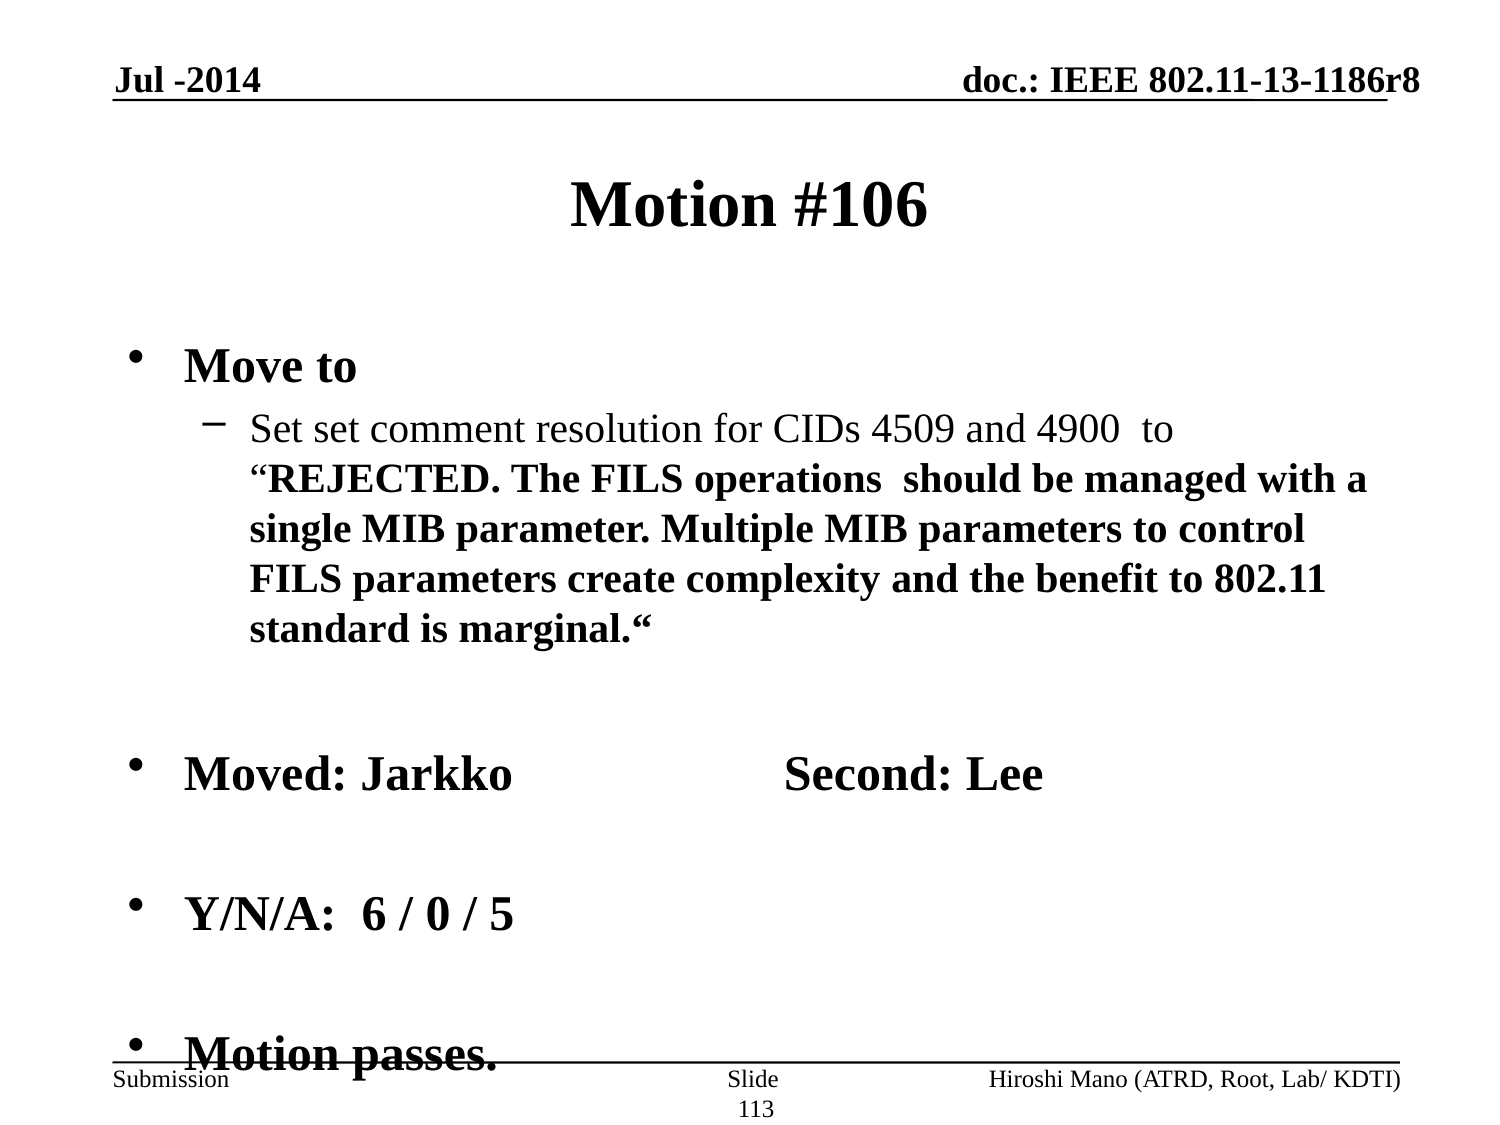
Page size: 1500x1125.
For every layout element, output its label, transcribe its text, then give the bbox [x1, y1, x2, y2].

list Move to Set set comment resolution for CIDs 4509 and 4900 to “REJECTED. The FILS operations should be managed with a single MIB parameter. Multiple MIB parameters to control FILS parameters create complexity and the benefit to 802.11 standard is marginal.“ Moved: Jarkko Second: Lee Y/N/A: 6 / 0 / 5 Motion passes. [112, 324, 1388, 1001]
footer Hiroshi Mano (ATRD, Root, Lab/ KDTI) [984, 1061, 1402, 1093]
slide_number Slide 113 [712, 1061, 800, 1093]
title Motion #106 [112, 112, 1388, 288]
slide_number Jul -2014 [114, 54, 274, 101]
